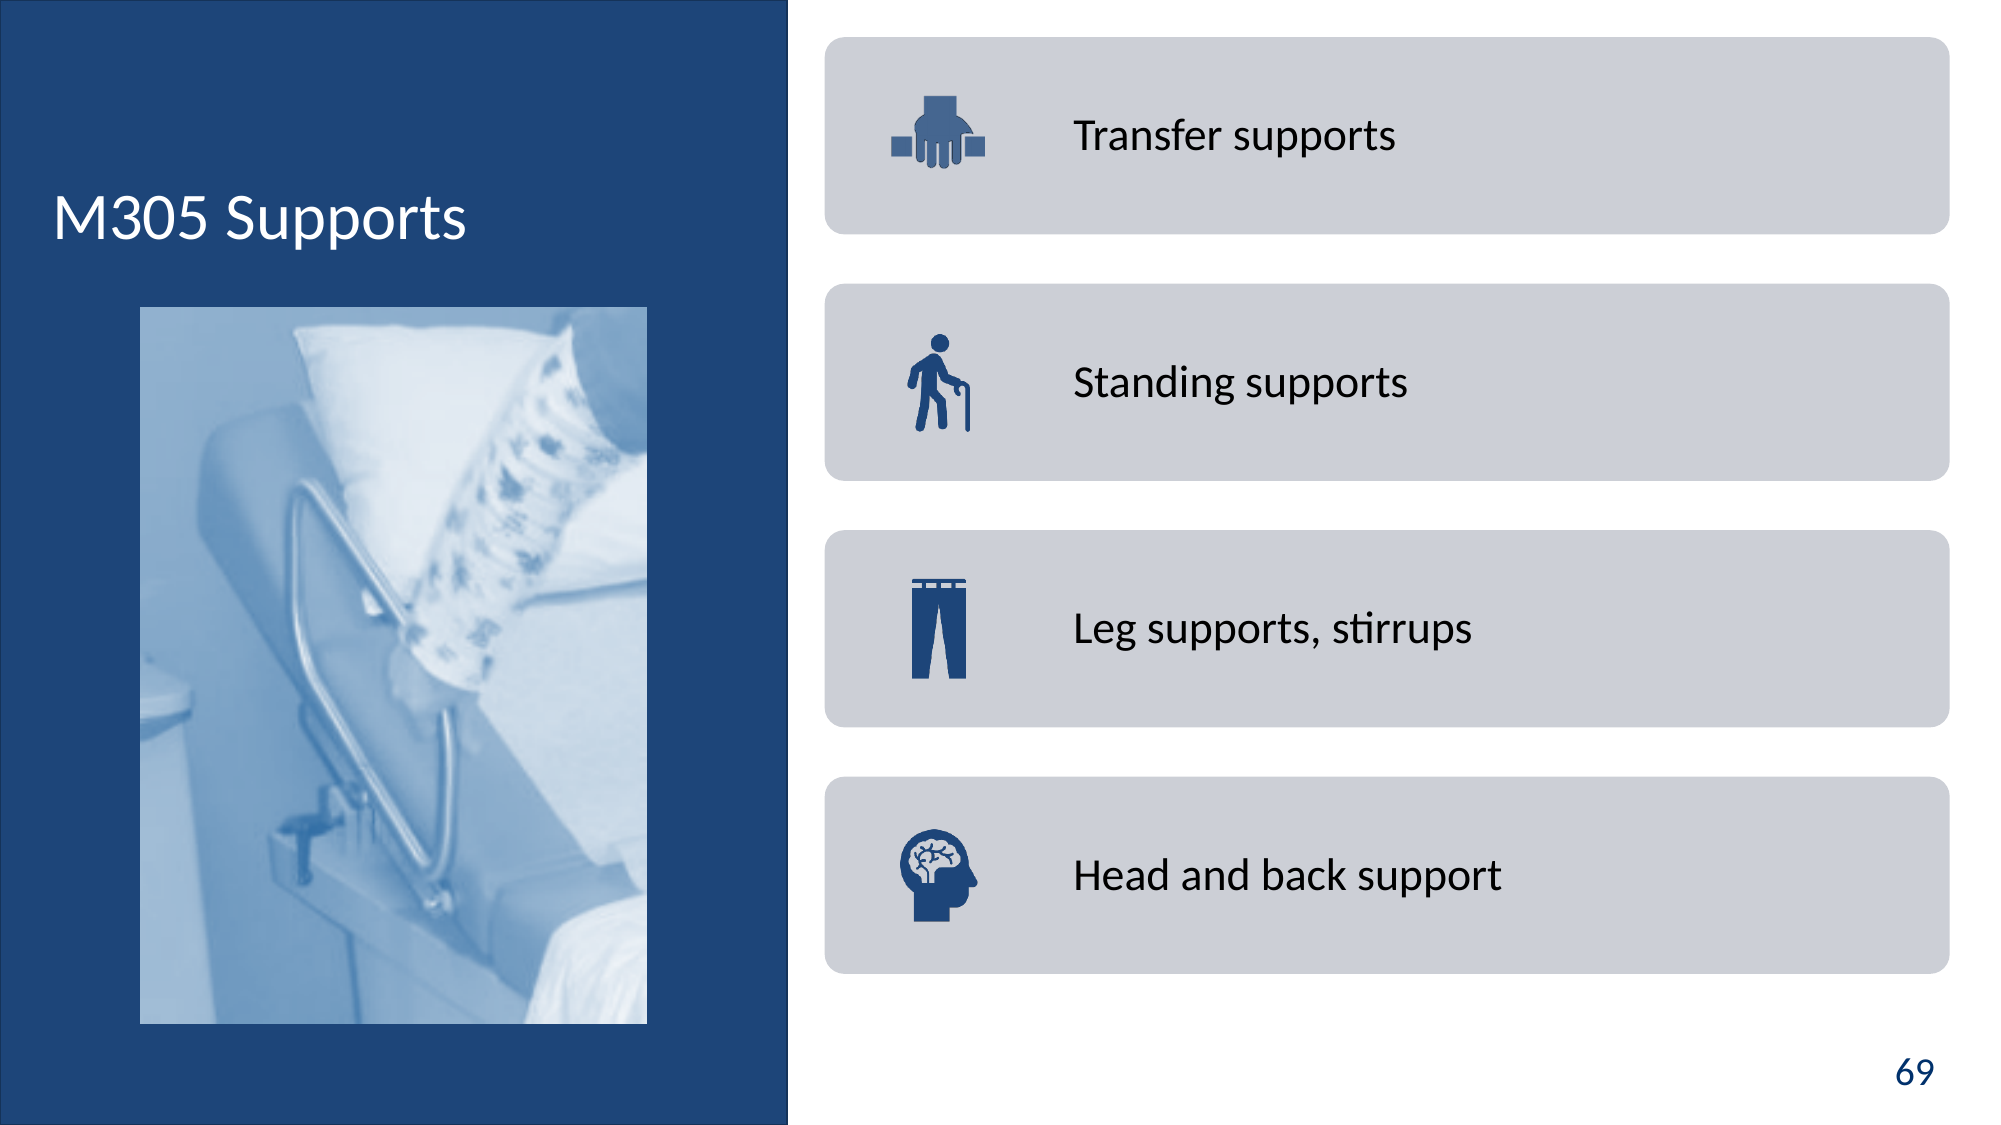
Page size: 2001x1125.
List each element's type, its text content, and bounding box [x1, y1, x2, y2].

title M305 Supports [37, 36, 750, 262]
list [140, 307, 647, 1024]
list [824, 36, 1950, 975]
slide_number 69 [1788, 1042, 1950, 1103]
